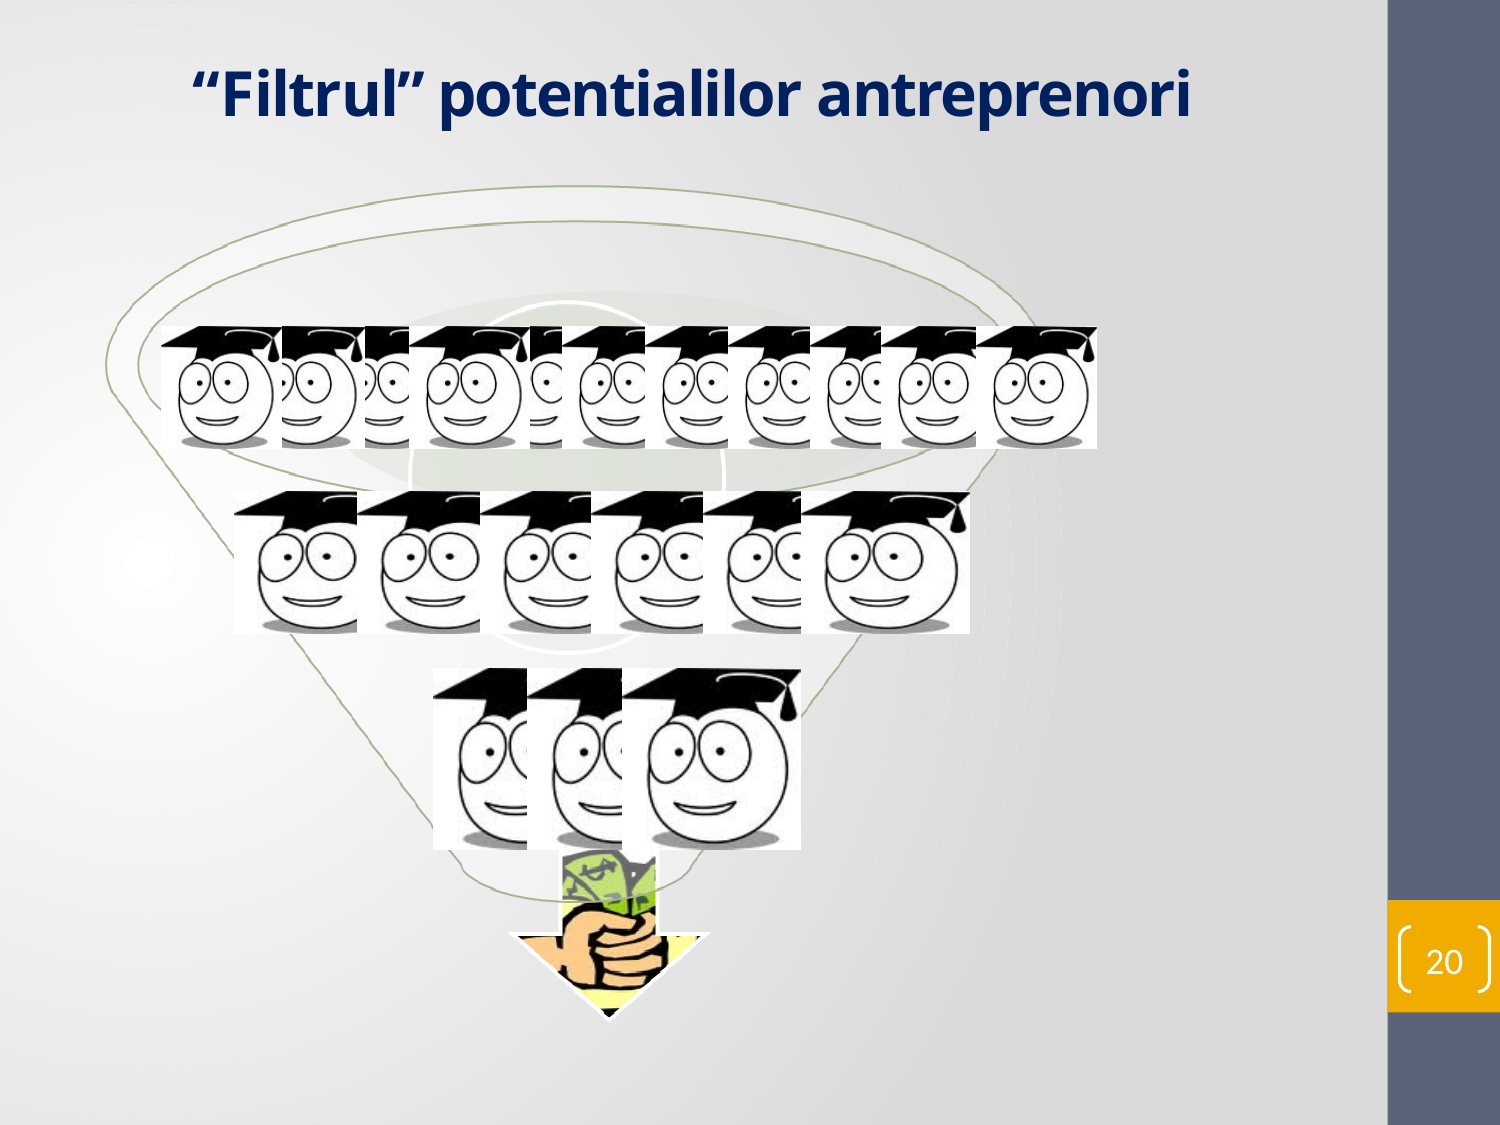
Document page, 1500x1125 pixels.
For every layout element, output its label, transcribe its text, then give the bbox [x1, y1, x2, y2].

picture [432, 668, 801, 851]
slide_number 20 [1397, 925, 1492, 994]
title “Filtrul” potentialilor antreprenori [75, 45, 1325, 233]
picture [233, 491, 971, 635]
picture [160, 325, 1097, 449]
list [0, 183, 1247, 1055]
